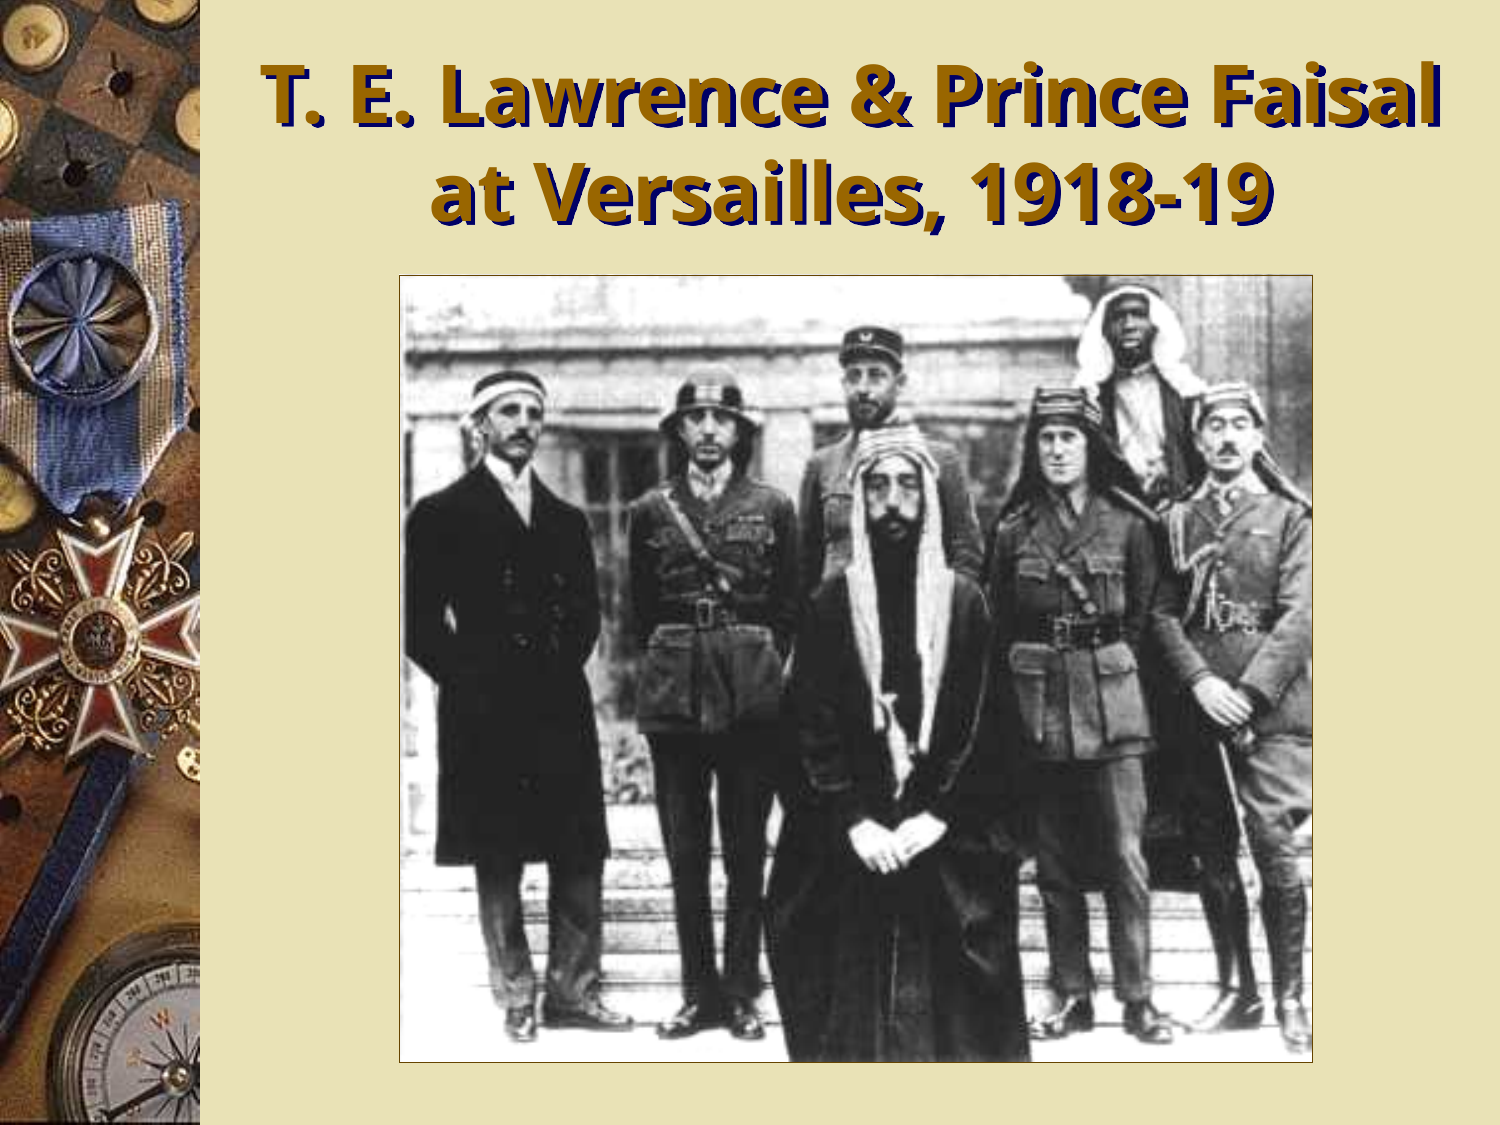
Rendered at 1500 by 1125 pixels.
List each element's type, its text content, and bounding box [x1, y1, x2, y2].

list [399, 274, 1313, 1063]
picture [0, 0, 200, 1125]
text_box T. E. Lawrence & Prince Faisal at Versailles, 1918-19 [225, 34, 1475, 245]
